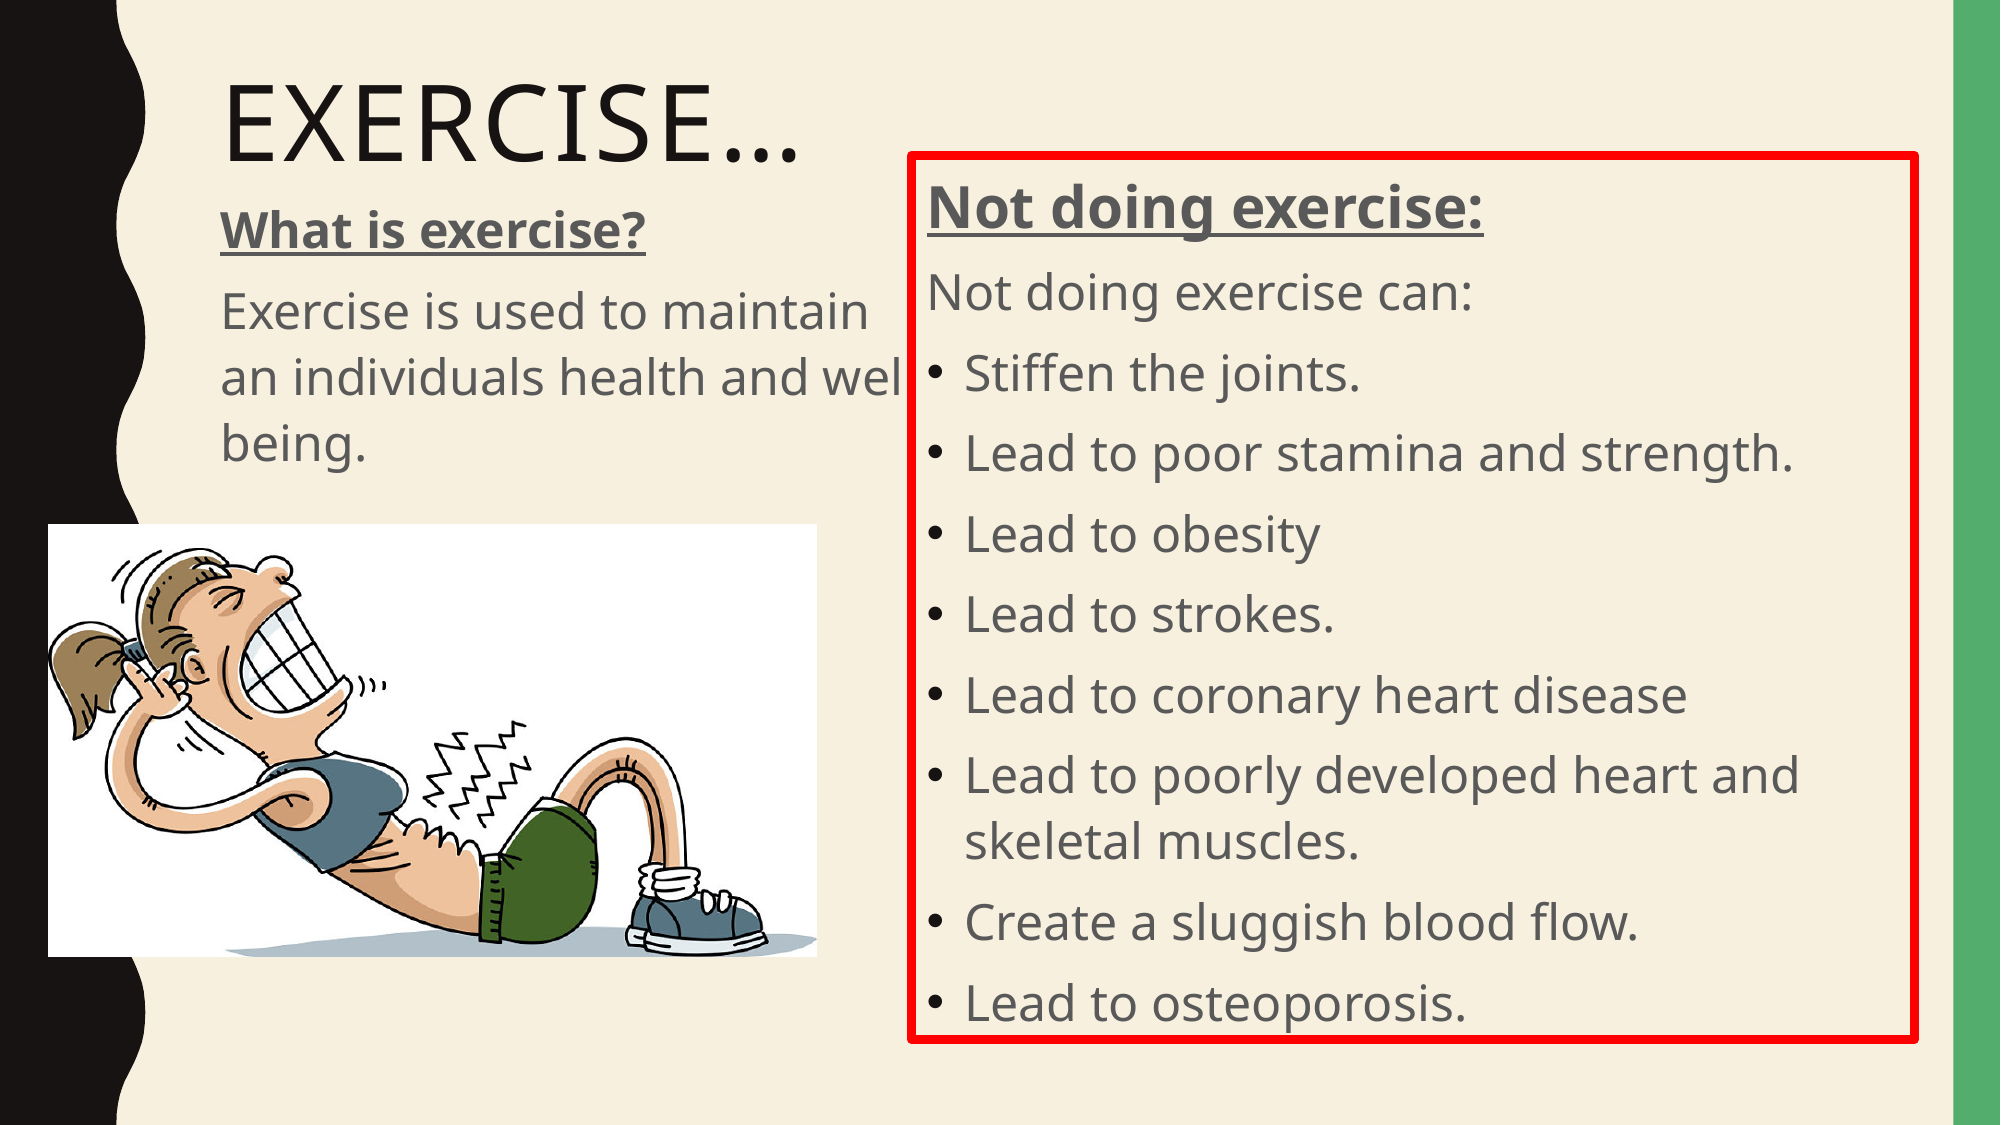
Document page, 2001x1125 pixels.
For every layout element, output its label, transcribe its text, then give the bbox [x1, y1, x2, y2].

text_box Not doing exercise: Not doing exercise can: Stiffen the joints. Lead to poor stamina and strength. Lead to obesity Lead to strokes. Lead to coronary heart disease Lead to poorly developed heart and skeletal muscles. Create a sluggish blood flow. Lead to osteoporosis. [911, 155, 1915, 1040]
list What is exercise? Exercise is used to maintain an individuals health and well being. [205, 185, 951, 1073]
picture [48, 524, 817, 957]
title Exercise… [205, 62, 1875, 185]
